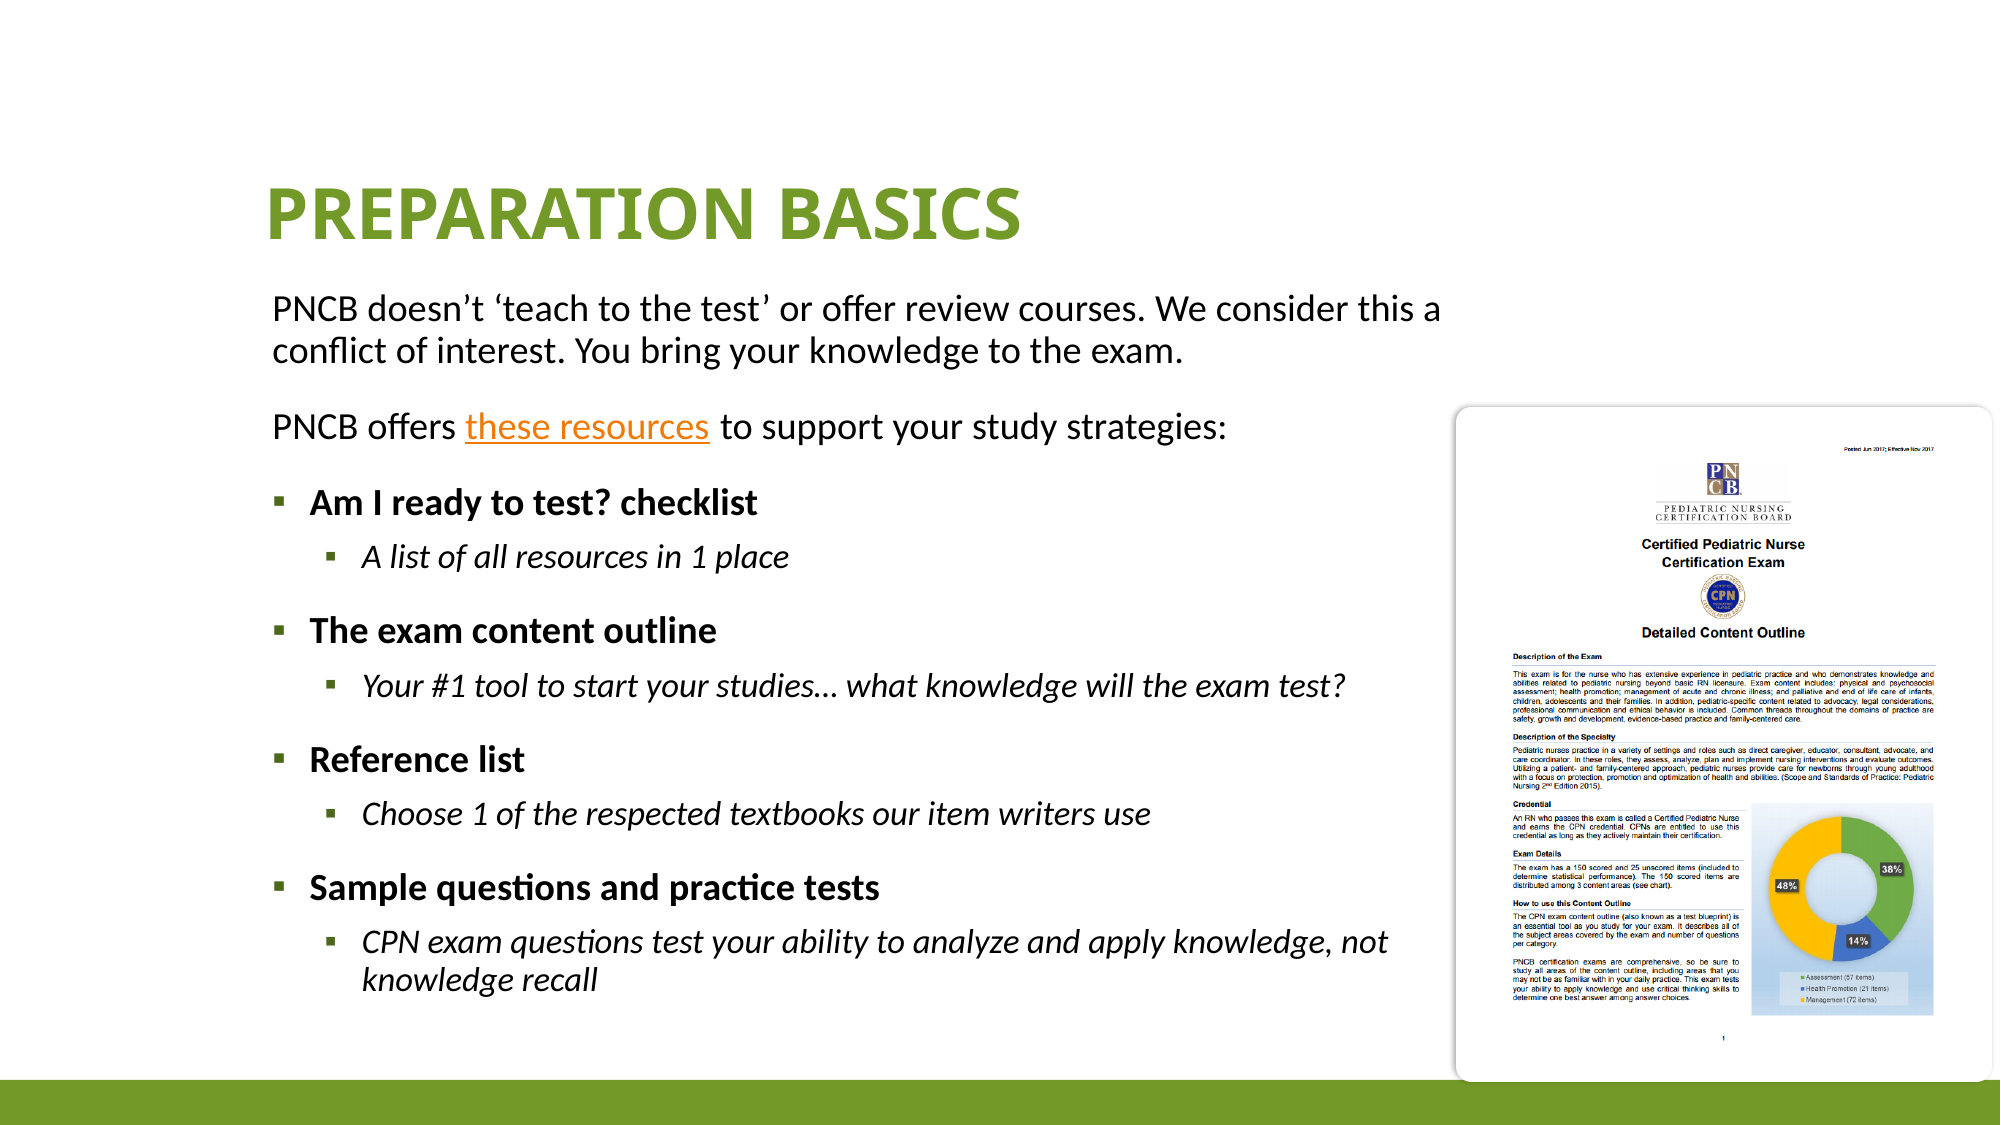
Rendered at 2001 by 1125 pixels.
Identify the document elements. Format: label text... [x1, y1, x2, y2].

title Preparation BASICS [249, 75, 1750, 263]
picture [1486, 437, 1961, 1051]
list PNCB doesn’t ‘teach to the test’ or offer review courses. We consider this a conflict of interest. You bring your knowledge to the exam. PNCB offers these resources to support your study strategies: Am I ready to test? checklist A list of all resources in 1 place The exam content outline Your #1 tool to start your studies… what knowledge will the exam test? Reference list Choose 1 of the respected textbooks our item writers use Sample questions and practice tests CPN exam questions test your ability to analyze and apply knowledge, not knowledge recall [249, 281, 1513, 1013]
